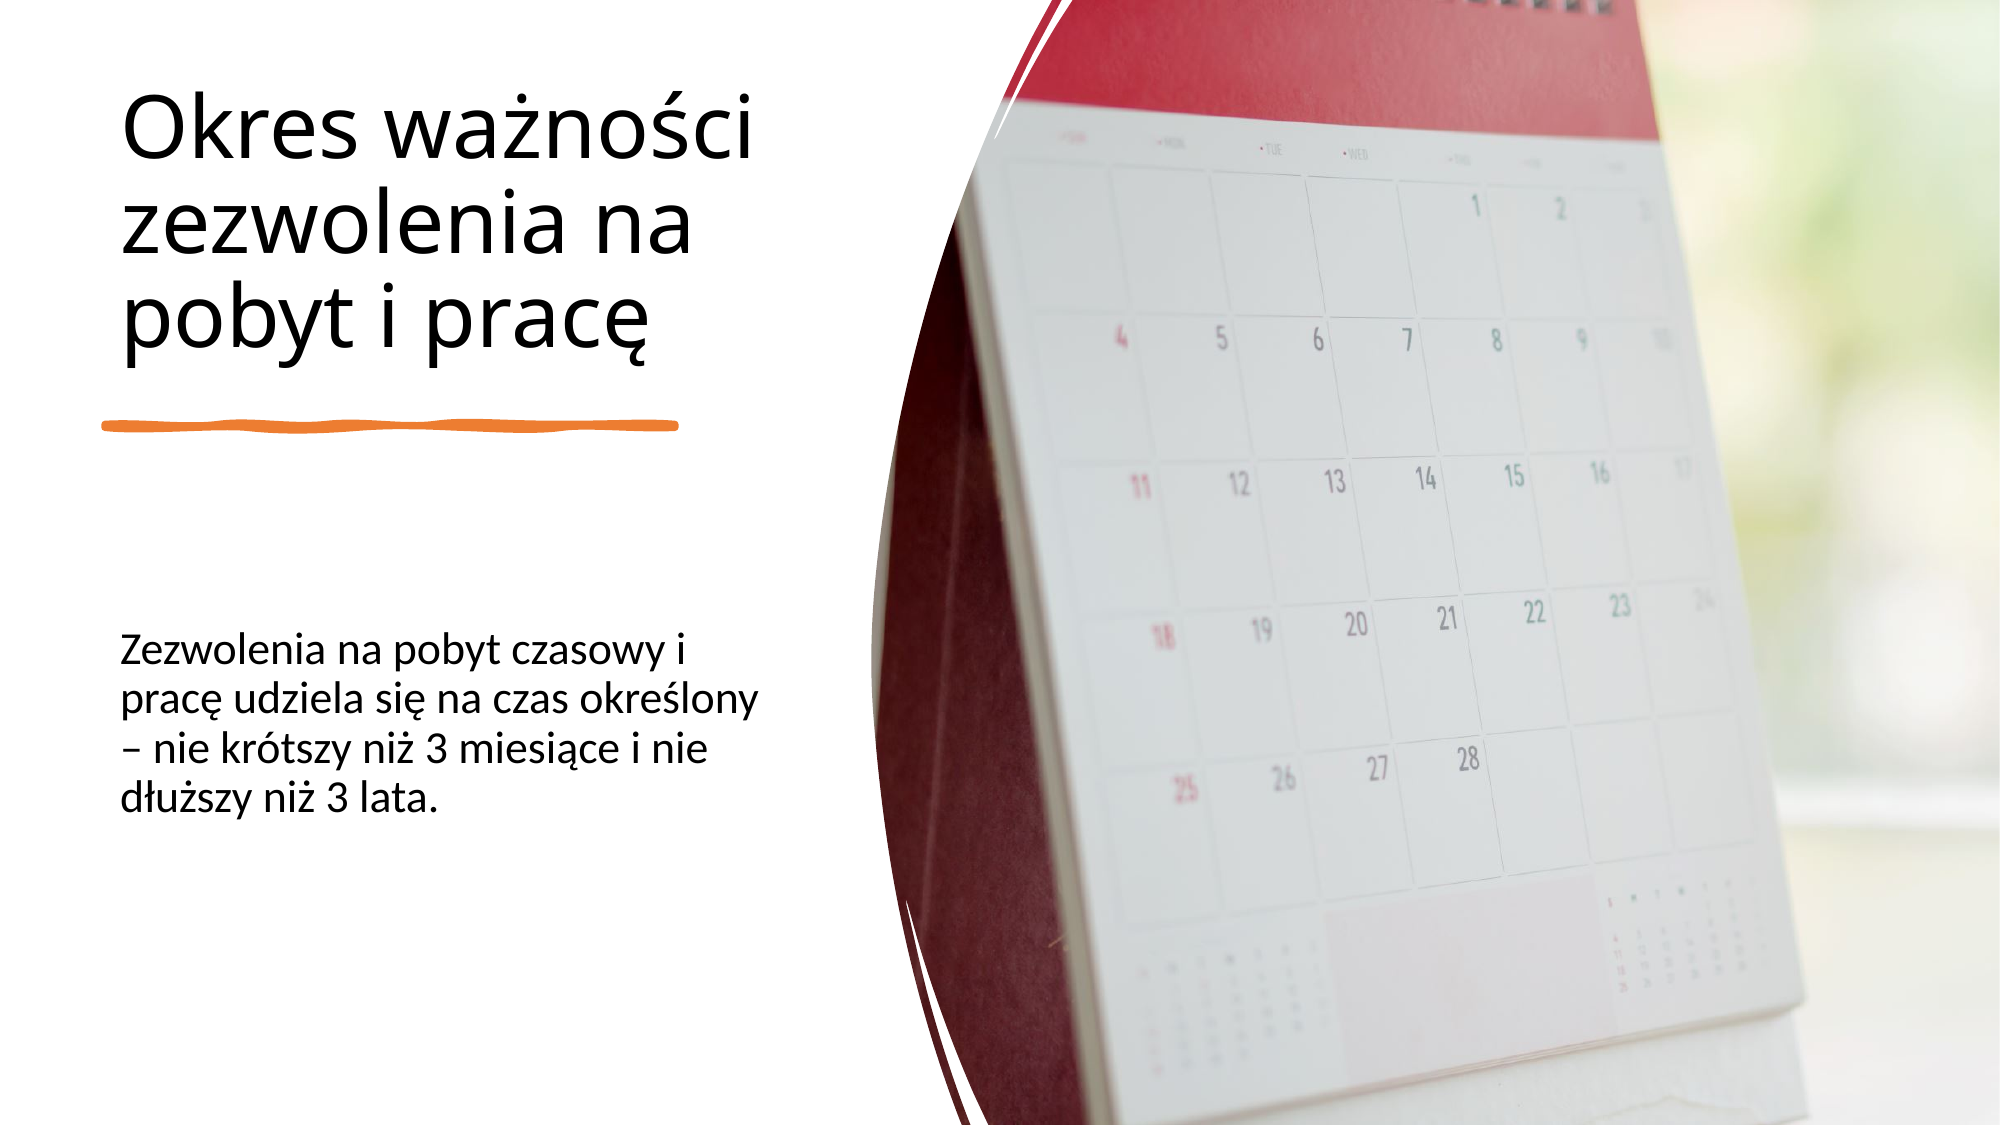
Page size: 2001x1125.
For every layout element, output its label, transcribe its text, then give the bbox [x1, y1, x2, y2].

picture [871, 0, 2000, 1125]
list Zezwolenia na pobyt czasowy i pracę udziela się na czas określony – nie krótszy niż 3 miesiące i nie dłuższy niż 3 lata. [105, 471, 802, 1016]
title Okres ważności zezwolenia na pobyt i pracę [105, 53, 822, 375]
text_box [103, 421, 676, 431]
text_box [0, 0, 871, 1125]
